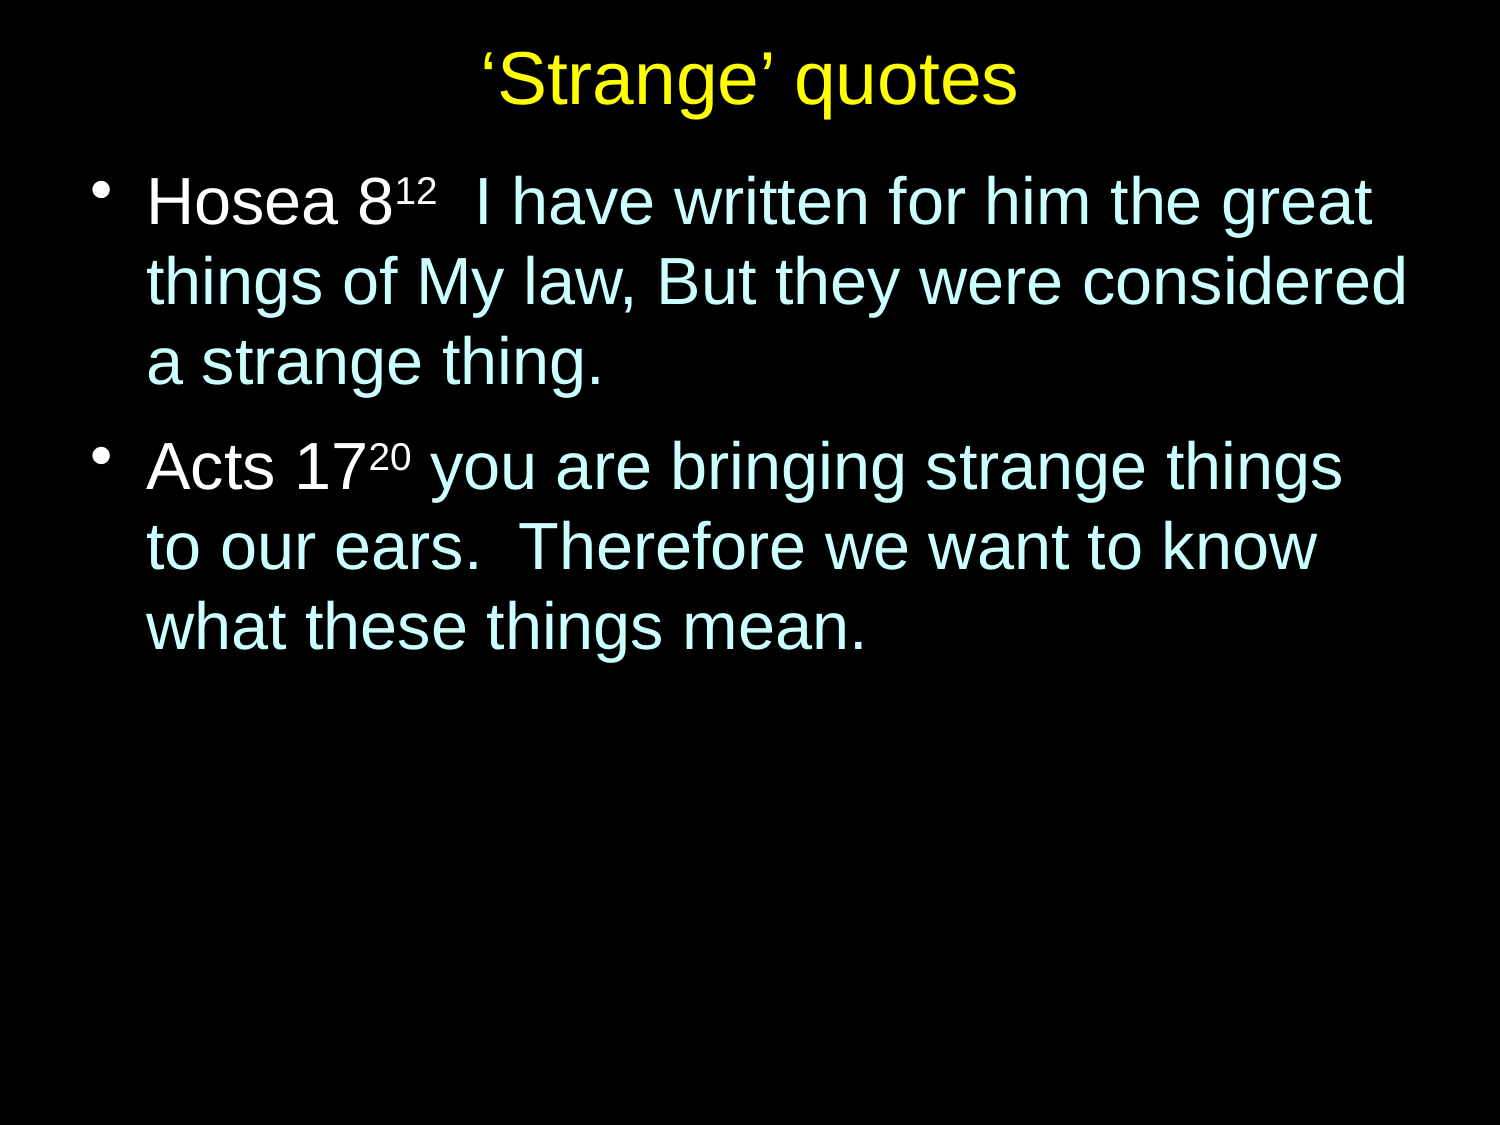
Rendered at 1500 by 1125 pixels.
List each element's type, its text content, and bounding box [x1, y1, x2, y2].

list Hosea 812 I have written for him the great things of My law, But they were considered a strange thing. Acts 1720 you are bringing strange things to our ears. Therefore we want to know what these things mean. [75, 149, 1425, 1075]
title ‘Strange’ quotes [75, 0, 1425, 149]
